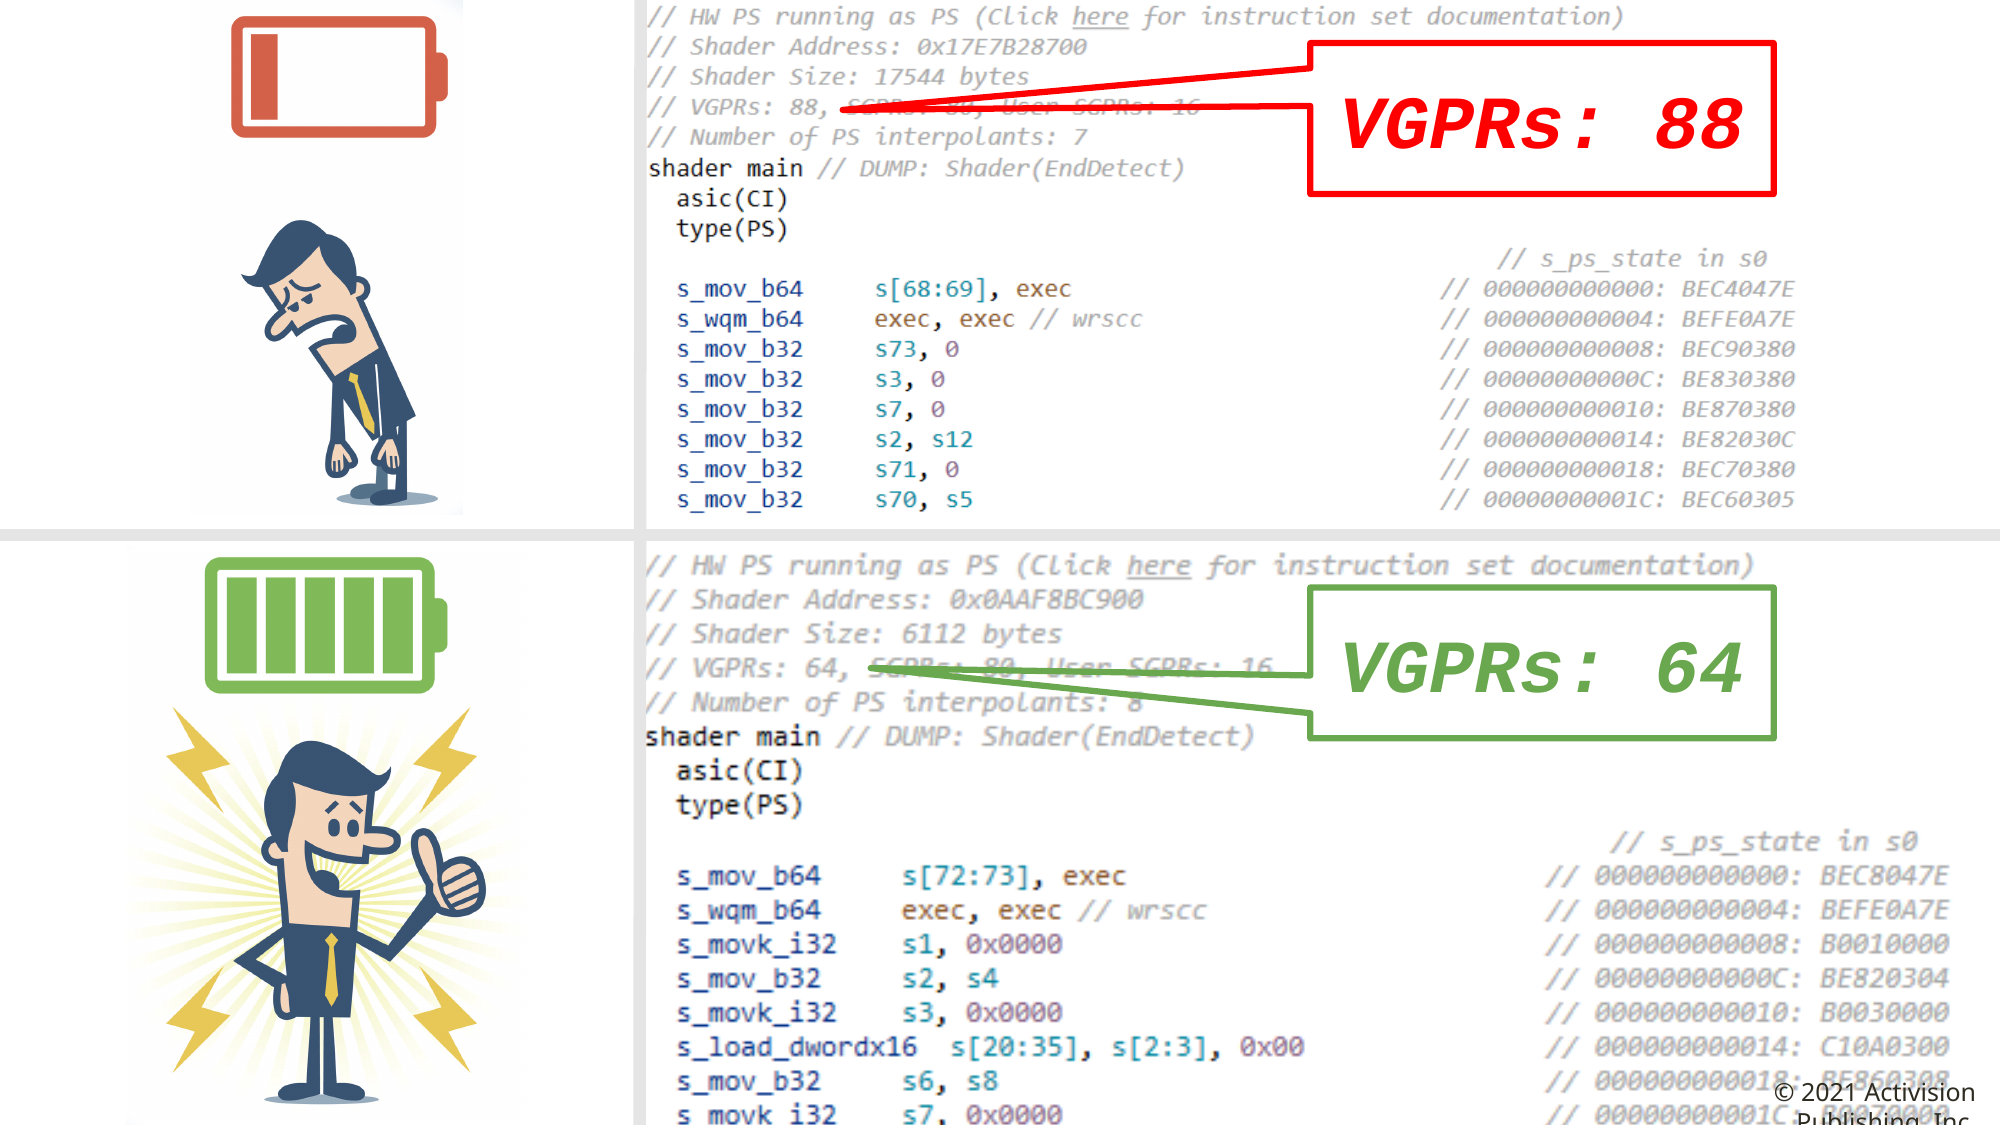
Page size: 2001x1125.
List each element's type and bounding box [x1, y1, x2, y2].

picture [641, 536, 2000, 1125]
picture [641, 0, 2000, 516]
picture [641, 529, 2000, 534]
picture [126, 545, 527, 1125]
picture [190, 0, 464, 516]
